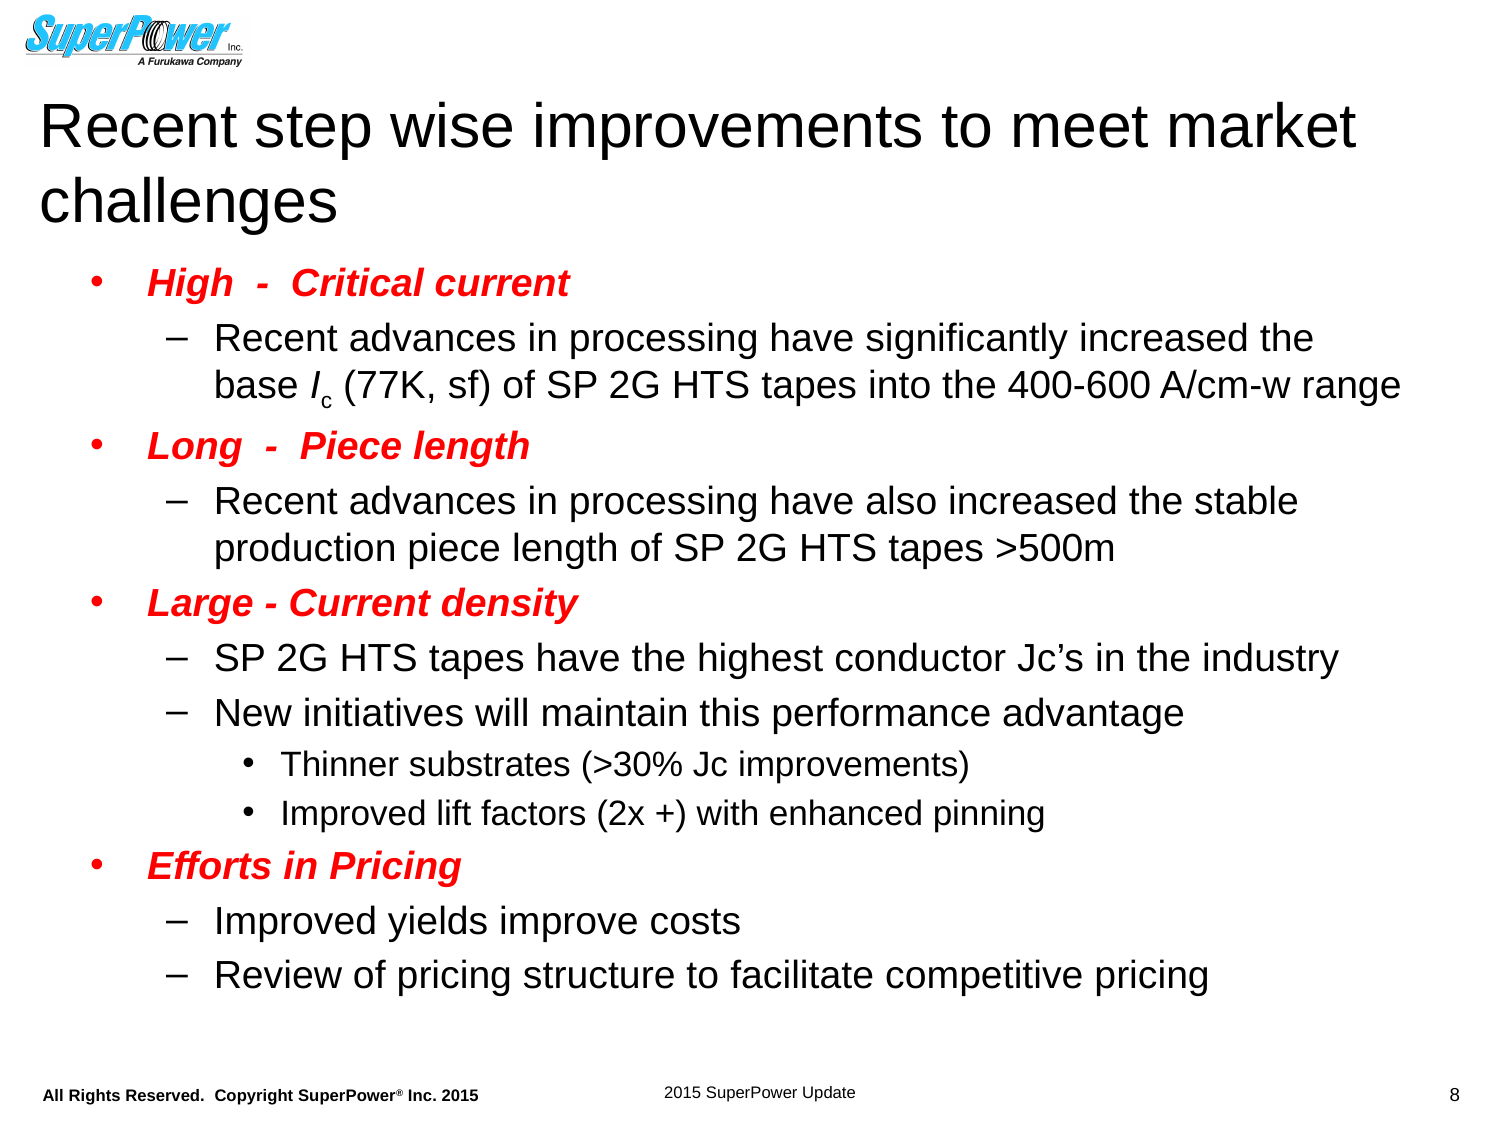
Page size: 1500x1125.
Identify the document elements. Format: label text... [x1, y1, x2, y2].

picture [24, 12, 252, 67]
list High - Critical current Recent advances in processing have significantly increased the base Ic (77K, sf) of SP 2G HTS tapes into the 400-600 A/cm-w range Long - Piece length Recent advances in processing have also increased the stable production piece length of SP 2G HTS tapes >500m Large - Current density SP 2G HTS tapes have the highest conductor Jc’s in the industry New initiatives will maintain this performance advantage Thinner substrates (>30% Jc improvements) Improved lift factors (2x +) with enhanced pinning Efforts in Pricing Improved yields improve costs Review of pricing structure to facilitate competitive pricing [75, 249, 1425, 1018]
title Recent step wise improvements to meet market challenges [24, 77, 1425, 266]
slide_number 8 [1125, 1052, 1475, 1113]
